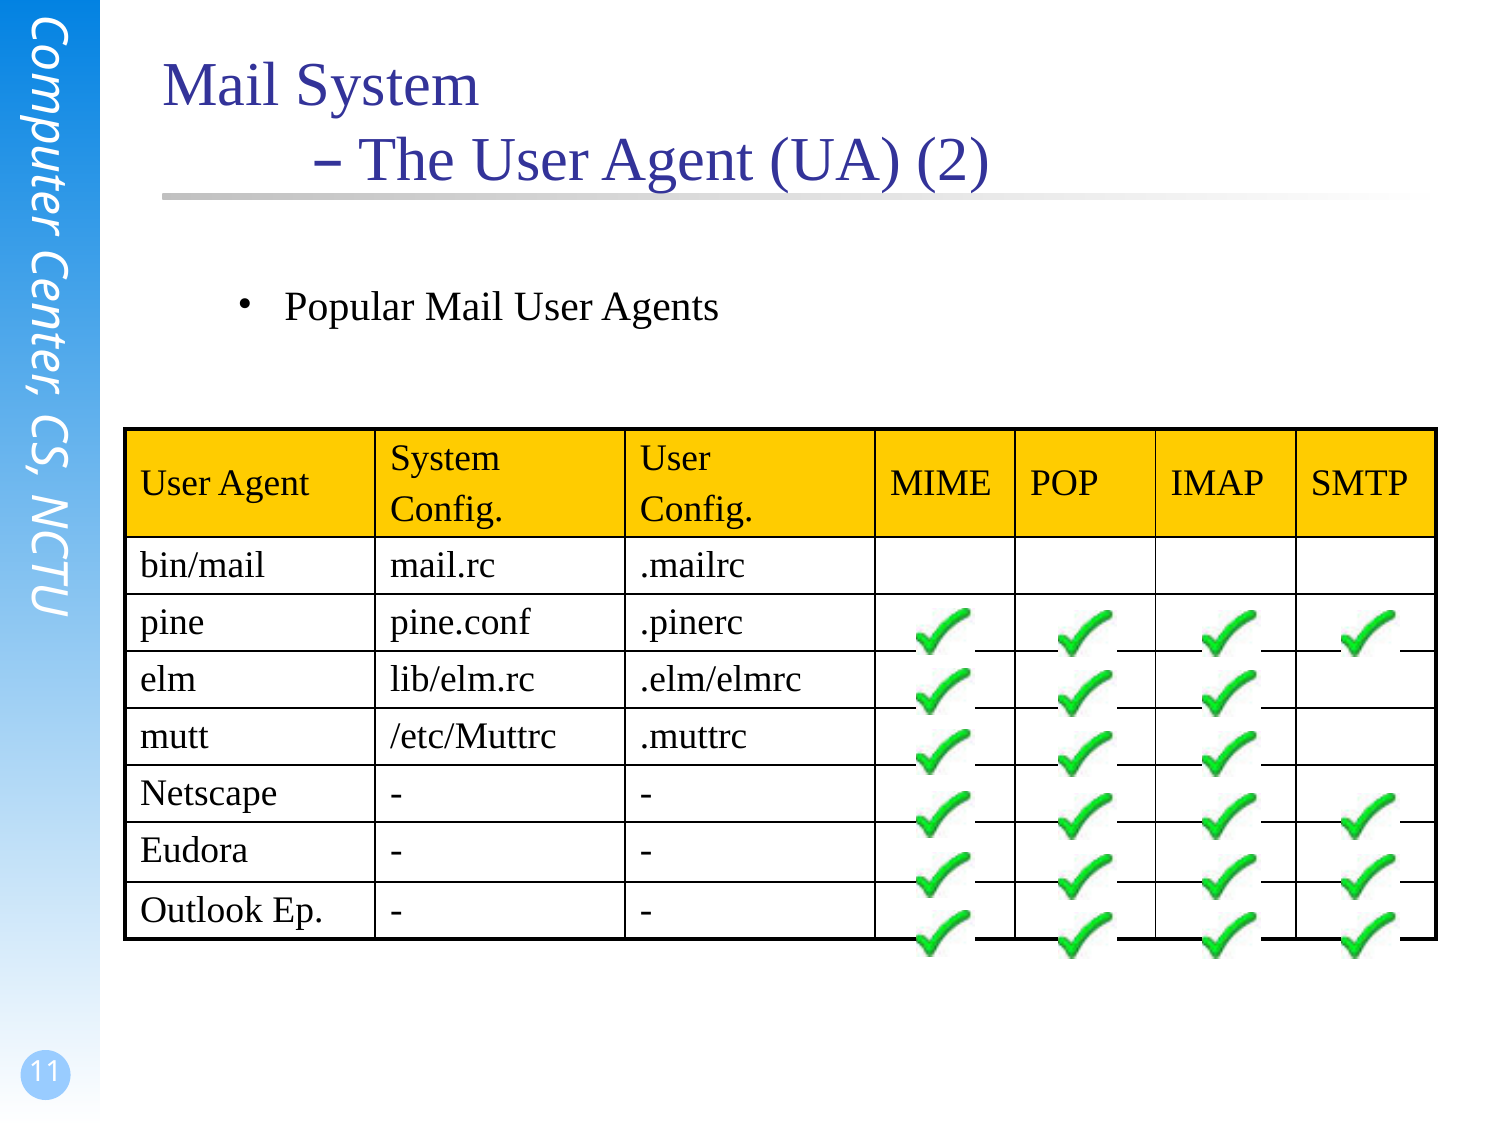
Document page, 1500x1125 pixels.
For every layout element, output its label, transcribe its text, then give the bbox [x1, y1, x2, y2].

table_cell .muttrc [626, 709, 874, 764]
table_cell .mailrc [626, 538, 874, 593]
table_cell .elm/elmrc [626, 652, 874, 707]
picture [916, 910, 976, 957]
table_cell Netscape [127, 766, 374, 821]
table_cell [1156, 823, 1295, 881]
picture [1341, 793, 1401, 840]
table_cell [1297, 823, 1434, 881]
picture [1058, 730, 1117, 778]
table_cell [876, 538, 1014, 593]
table_cell [876, 595, 1014, 650]
table_cell - [626, 766, 874, 821]
table_cell /etc/Muttrc [376, 709, 624, 764]
table_cell mutt [127, 709, 374, 764]
table_cell elm [127, 652, 374, 707]
picture [916, 851, 976, 899]
table_cell [1297, 709, 1434, 764]
picture [1201, 670, 1261, 717]
table_cell [876, 883, 1014, 937]
table_header MIME [876, 431, 1014, 536]
picture [1201, 610, 1261, 657]
picture [1058, 853, 1117, 901]
picture [1341, 610, 1401, 657]
table_cell [1156, 595, 1295, 650]
table_header IMAP [1156, 431, 1295, 536]
table_cell - [376, 823, 624, 881]
table_cell [876, 823, 1014, 881]
table_cell [1156, 766, 1295, 821]
picture [916, 668, 976, 715]
table_cell [1297, 883, 1434, 937]
picture [1201, 730, 1261, 778]
list Popular Mail User Agents [162, 278, 1438, 361]
table_cell .pinerc [626, 595, 874, 650]
table_cell Eudora [127, 823, 374, 881]
table_cell [1016, 883, 1155, 937]
table_cell - [376, 766, 624, 821]
table_cell [876, 652, 1014, 707]
table_cell [876, 766, 1014, 821]
picture [1058, 610, 1117, 657]
picture [1058, 793, 1117, 840]
picture [916, 608, 976, 655]
table_cell [1297, 595, 1434, 650]
table_cell bin/mail [127, 538, 374, 593]
picture [1341, 912, 1401, 959]
table_cell [1297, 766, 1434, 821]
table_cell [1297, 652, 1434, 707]
table_cell [1016, 823, 1155, 881]
table_cell [1016, 538, 1155, 593]
table_cell [876, 709, 1014, 764]
table_cell mail.rc [376, 538, 624, 593]
table_header User Config. [626, 431, 874, 536]
table_header System Config. [376, 431, 624, 536]
table_cell [1297, 538, 1434, 593]
table_cell [1016, 766, 1155, 821]
title Mail System – The User Agent (UA) (2) [162, 42, 1438, 231]
table_cell [1156, 652, 1295, 707]
table_cell [1016, 595, 1155, 650]
picture [1058, 670, 1117, 717]
table_cell - [626, 823, 874, 881]
table_cell lib/elm.rc [376, 652, 624, 707]
picture [1058, 912, 1117, 959]
table_header POP [1016, 431, 1155, 536]
table_header SMTP [1297, 431, 1434, 536]
picture [1341, 853, 1401, 901]
table_cell [1016, 709, 1155, 764]
table_cell [1156, 883, 1295, 937]
picture [916, 791, 976, 838]
picture [1201, 793, 1261, 840]
table_cell [1156, 538, 1295, 593]
table_cell pine [127, 595, 374, 650]
picture [916, 728, 976, 776]
table_cell pine.conf [376, 595, 624, 650]
table_header User Agent [127, 431, 374, 536]
table_cell - [376, 883, 624, 937]
table_cell [1156, 709, 1295, 764]
picture [1201, 912, 1261, 959]
table_cell - [626, 883, 874, 937]
picture [1201, 853, 1261, 901]
table_cell Outlook Ep. [127, 883, 374, 937]
table_cell [1016, 652, 1155, 707]
